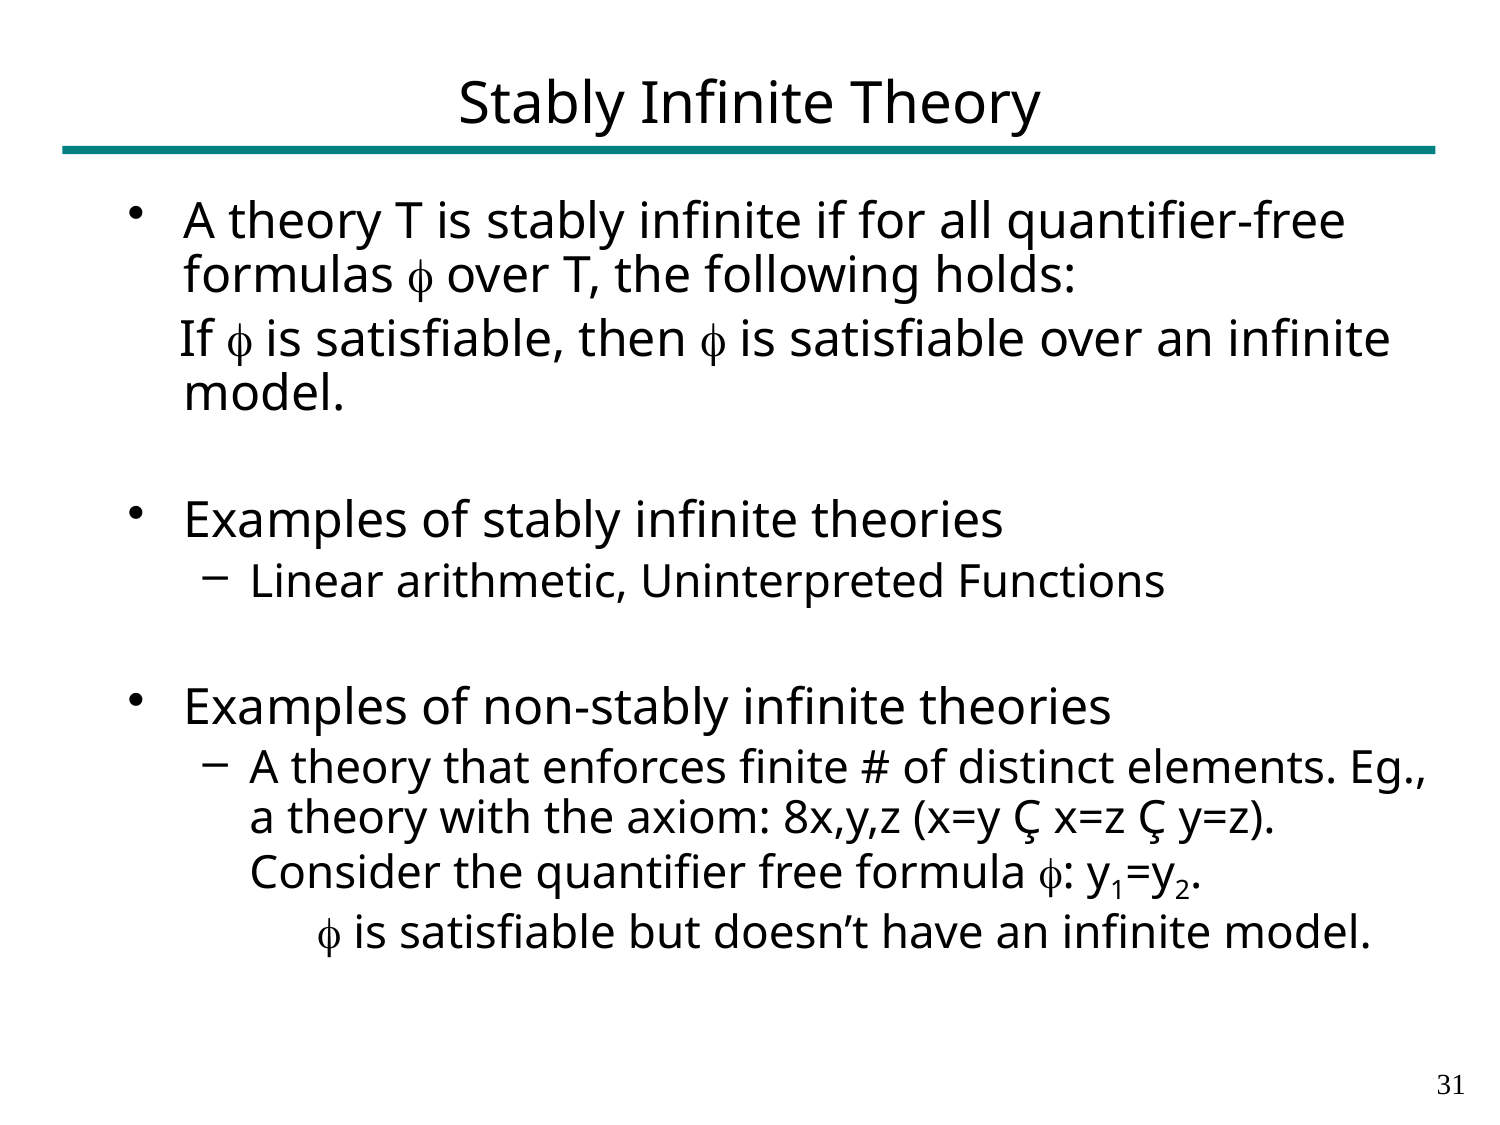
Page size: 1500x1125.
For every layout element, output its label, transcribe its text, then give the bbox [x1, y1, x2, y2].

title Stably Infinite Theory [112, 49, 1388, 151]
list A theory T is stably infinite if for all quantifier-free formulas  over T, the following holds: If  is satisfiable, then  is satisfiable over an infinite model. Examples of stably infinite theories Linear arithmetic, Uninterpreted Functions Examples of non-stably infinite theories A theory that enforces finite # of distinct elements. Eg., a theory with the axiom: 8x,y,z (x=y Ç x=z Ç y=z). Consider the quantifier free formula : y1=y2.  is satisfiable but doesn’t have an infinite model. [112, 187, 1453, 1013]
slide_number 30 [1168, 1057, 1482, 1121]
